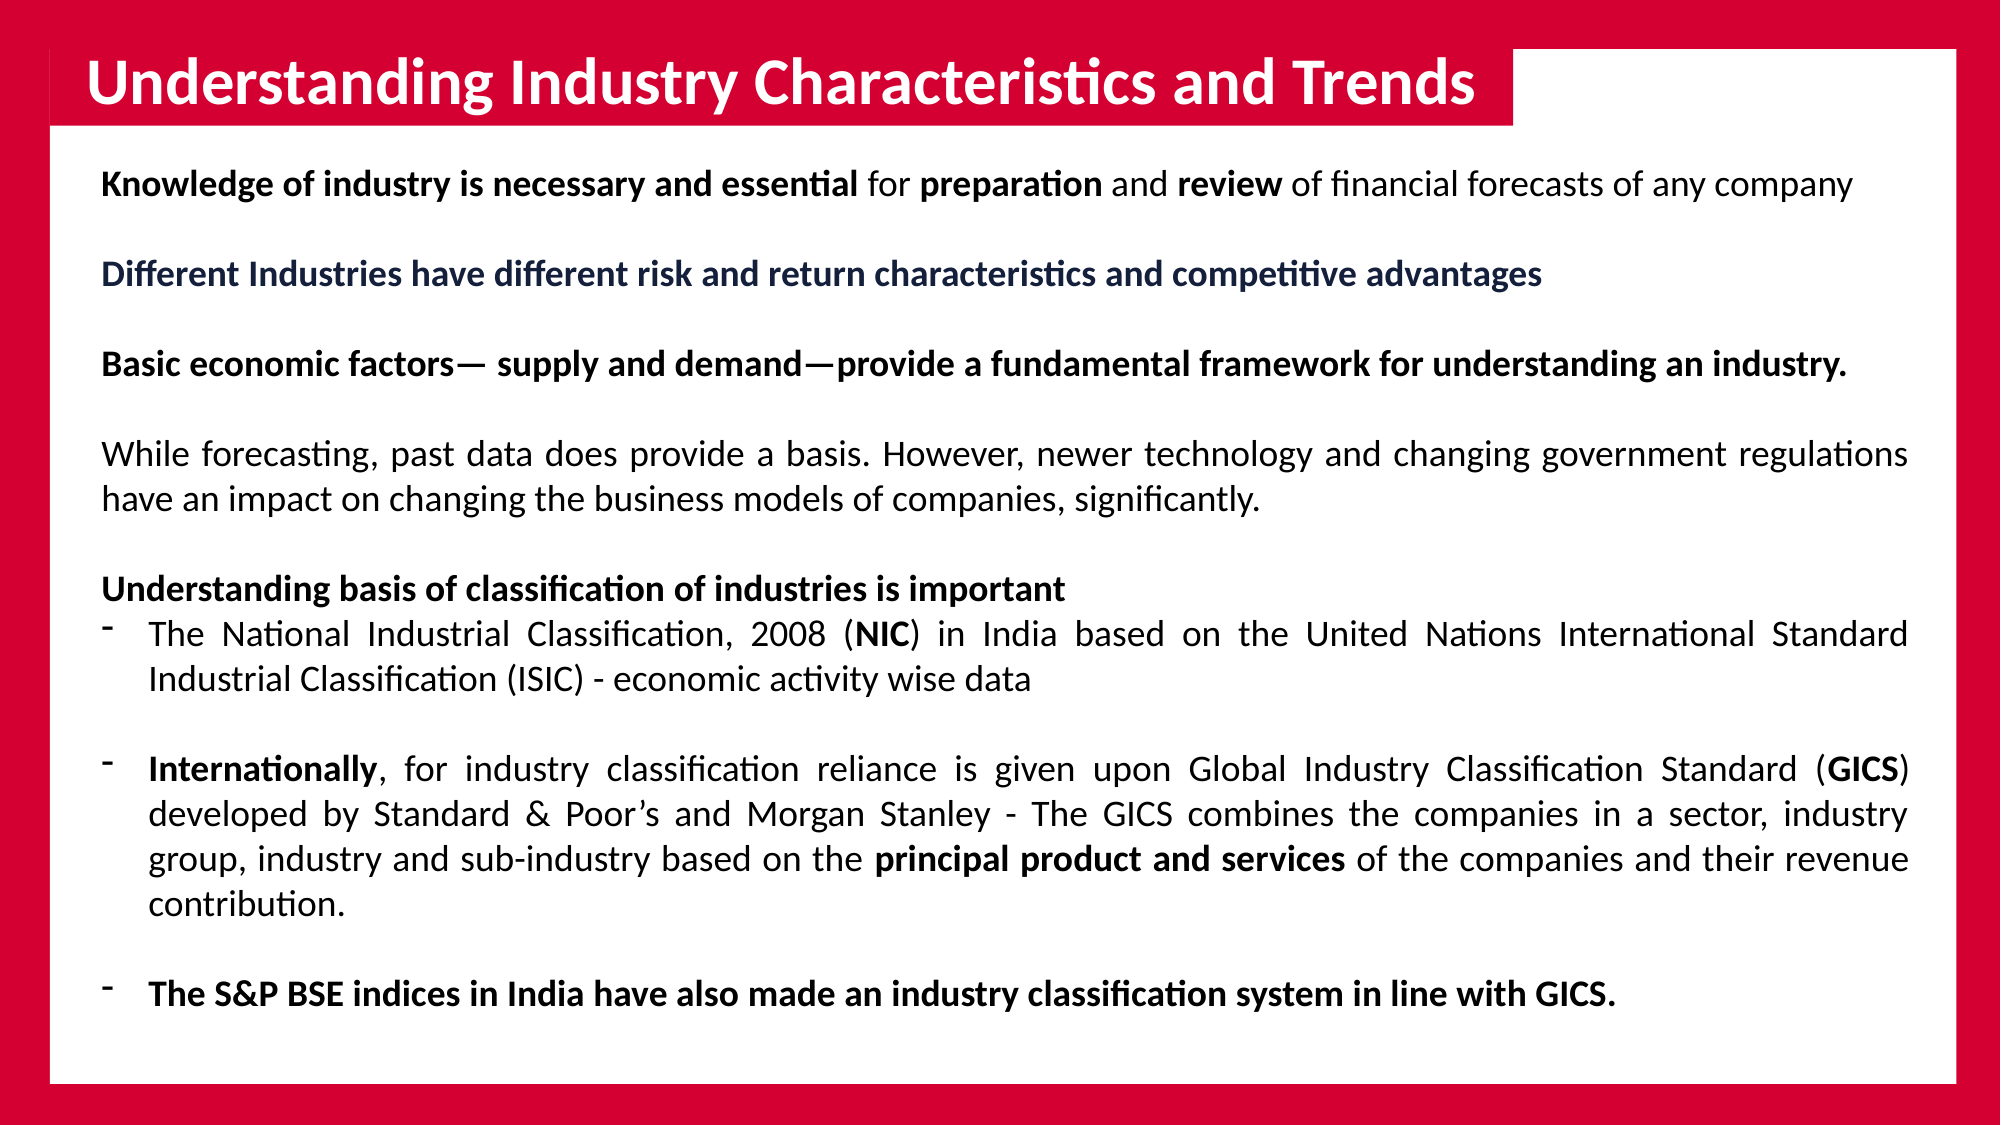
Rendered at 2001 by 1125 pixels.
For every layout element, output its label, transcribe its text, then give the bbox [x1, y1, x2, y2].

text_box [49, 48, 1957, 1085]
text_box [0, 0, 2000, 1125]
text_box Understanding Industry Characteristics and Trends [49, 31, 1514, 126]
text_box Knowledge of industry is necessary and essential for preparation and review of financial forecasts of any company Different Industries have different risk and return characteristics and competitive advantages Basic economic factors— supply and demand—provide a fundamental framework for understanding an industry. While forecasting, past data does provide a basis. However, newer technology and changing government regulations have an impact on changing the business models of companies, significantly. Understanding basis of classification of industries is important The National Industrial Classification, 2008 (NIC) in India based on the United Nations International Standard Industrial Classification (ISIC) - economic activity wise data Internationally, for industry classification reliance is given upon Global Industry Classification Standard (GICS) developed by Standard & Poor’s and Morgan Stanley - The GICS combines the companies in a sector, industry group, industry and sub-industry based on the principal product and services of the companies and their revenue contribution. The S&P BSE indices in India have also made an industry classification system in line with GICS. [86, 151, 1925, 1066]
